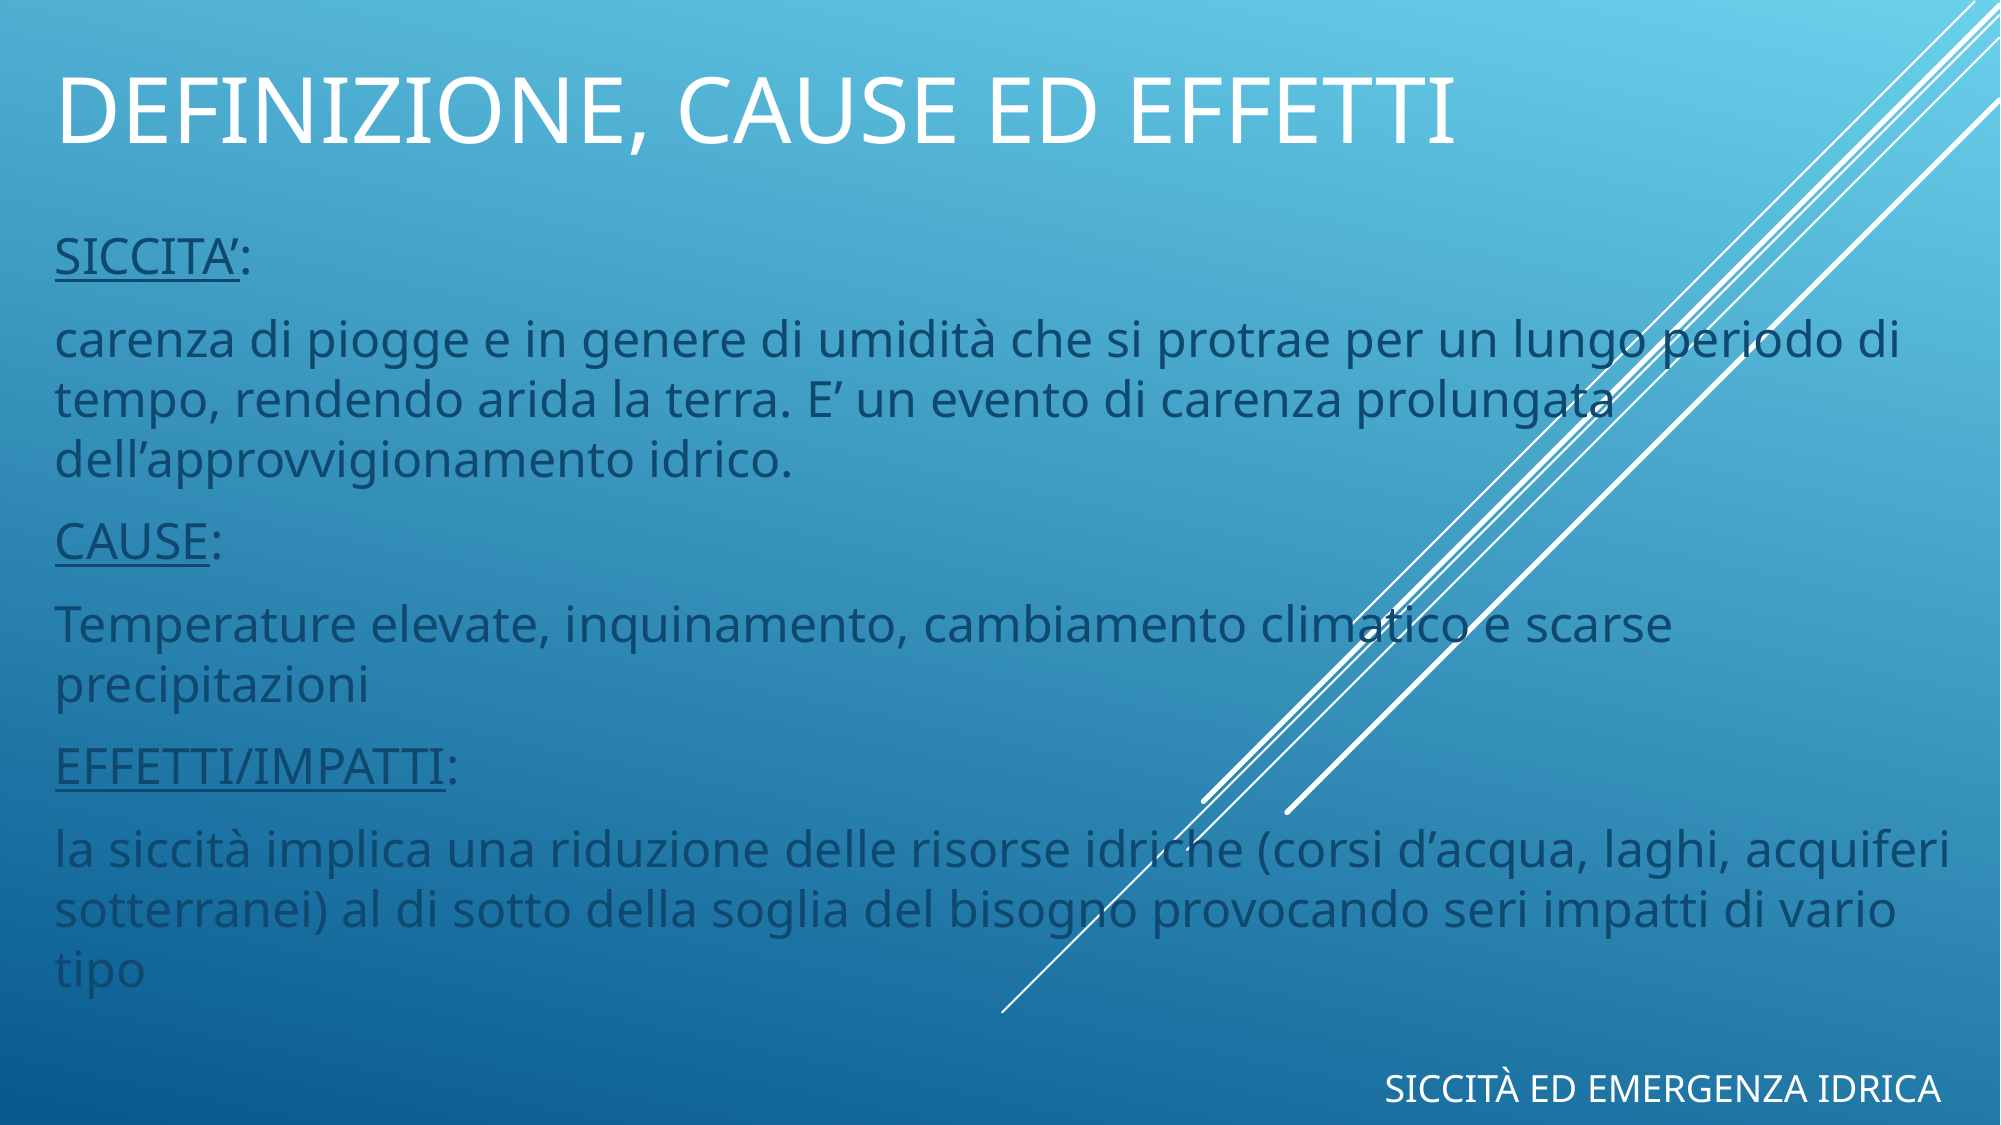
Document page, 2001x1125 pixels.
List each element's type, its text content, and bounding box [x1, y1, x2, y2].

text_box Siccità ed emergenza idrica [1369, 1044, 2000, 1118]
subtitle SICCITA’: carenza di piogge e in genere di umidità che si protrae per un lungo periodo di tempo, rendendo arida la terra. E’ un evento di carenza prolungata dell’approvvigionamento idrico. CAUSE: Temperature elevate, inquinamento, cambiamento climatico e scarse precipitazioni EFFETTI/IMPATTI: la siccità implica una riduzione delle risorse idriche (corsi d’acqua, laghi, acquiferi sotterranei) al di sotto della soglia del bisogno provocando seri impatti di vario tipo [39, 217, 1990, 489]
title DEFINIZIONE, CAUSE ED EFFETTI [39, 0, 1960, 170]
